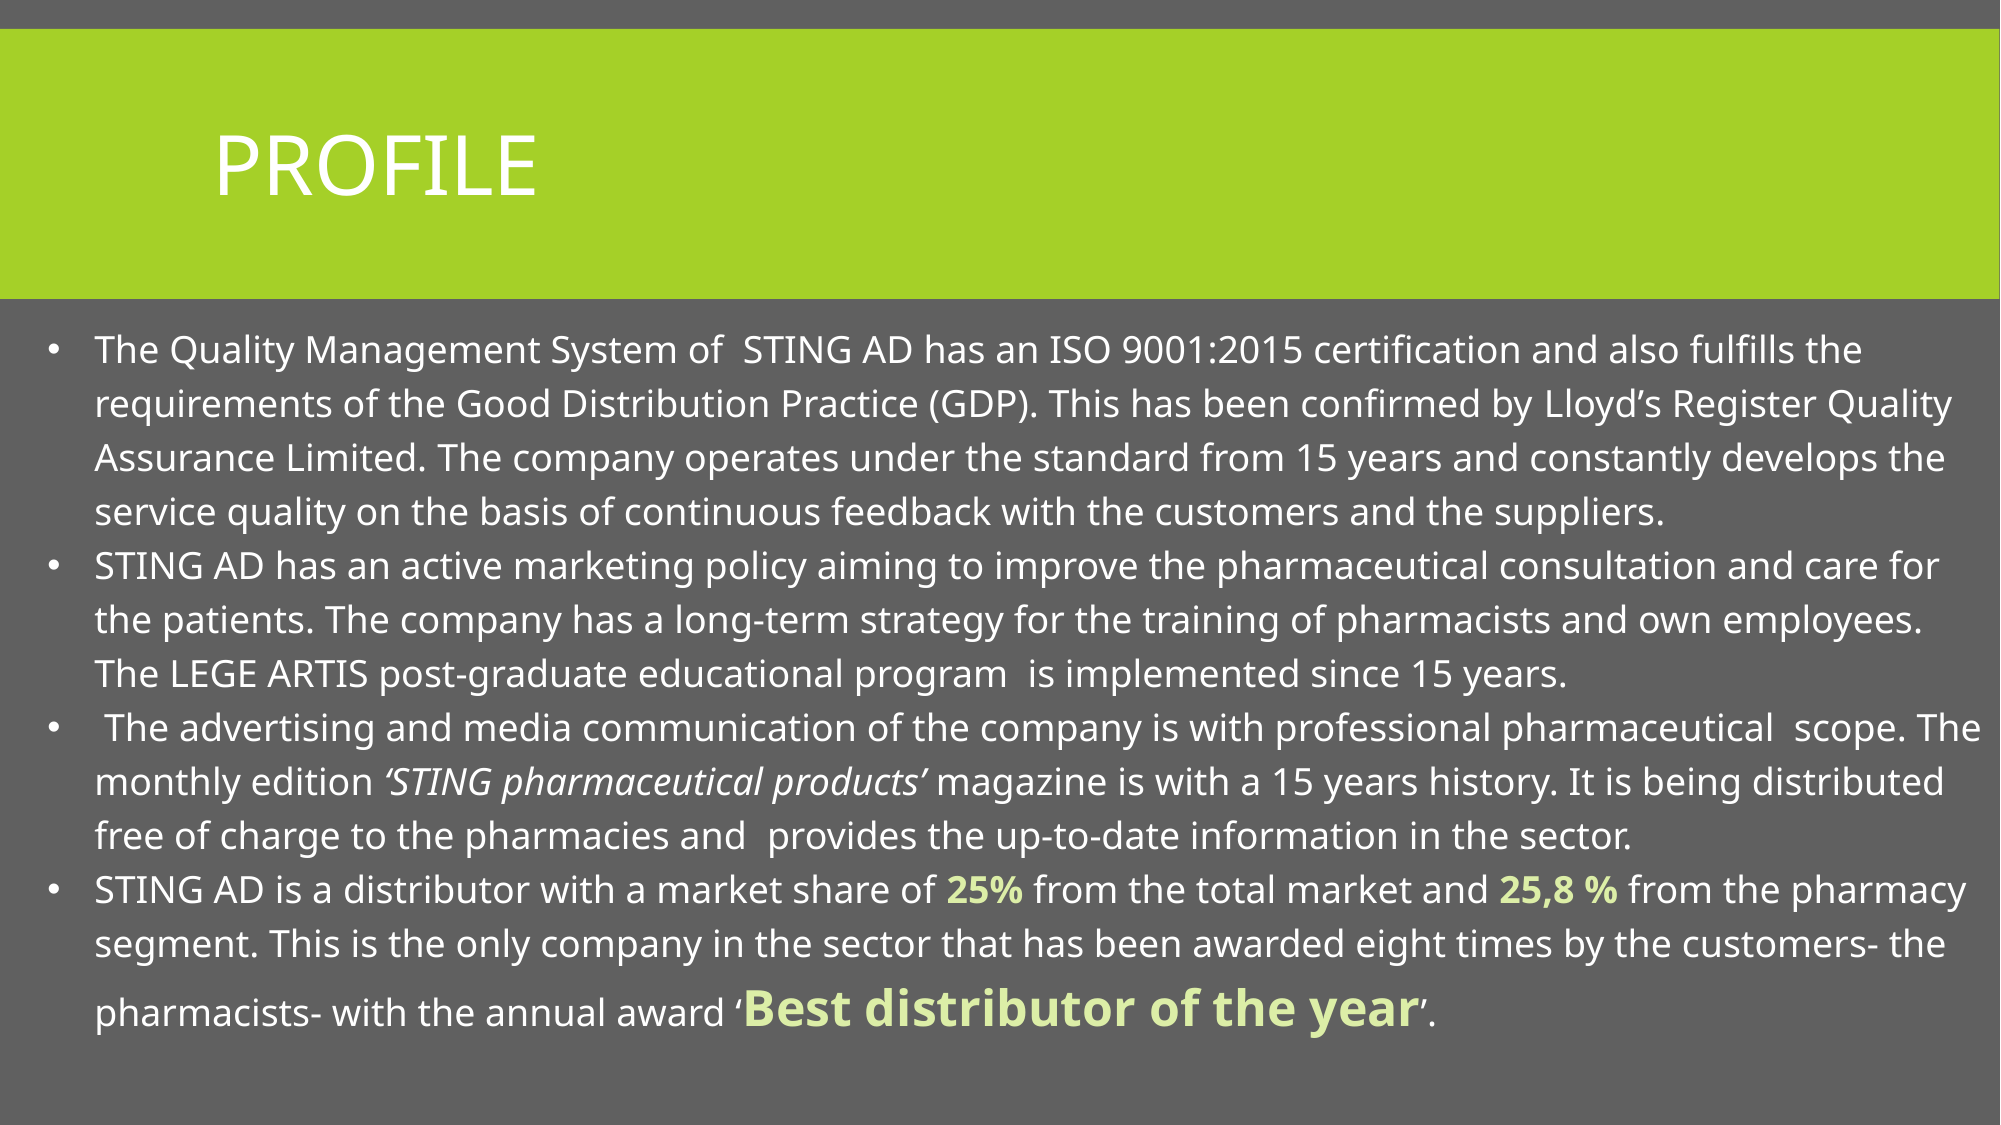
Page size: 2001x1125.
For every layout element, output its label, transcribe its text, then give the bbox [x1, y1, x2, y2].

title profile [197, 46, 1803, 295]
text_box The Quality Management System of STING AD has an ISO 9001:2015 certification and also fulfills the requirements of the Good Distribution Practice (GDP). This has been confirmed by Lloyd’s Register Quality Assurance Limited. The company operates under the standard from 15 years and constantly develops the service quality on the basis of continuous feedback with the customers and the suppliers. STING AD has an active marketing policy aiming to improve the pharmaceutical consultation and care for the patients. The company has a long-term strategy for the training of pharmacists and own employees. The LEGE ARTIS post-graduate educational program is implemented since 15 years. The advertising and media communication of the company is with professional pharmaceutical scope. The monthly edition ‘STING pharmaceutical products’ magazine is with a 15 years history. It is being distributed free of charge to the pharmacies and provides the up-to-date information in the sector. STING AD is a distributor with a market share of 25% from the total market and 25,8 % from the pharmacy segment. This is the only company in the sector that has been awarded eight times by the customers- the pharmacists- with the annual award ‘Best distributor of the year’. [32, 309, 2000, 1045]
